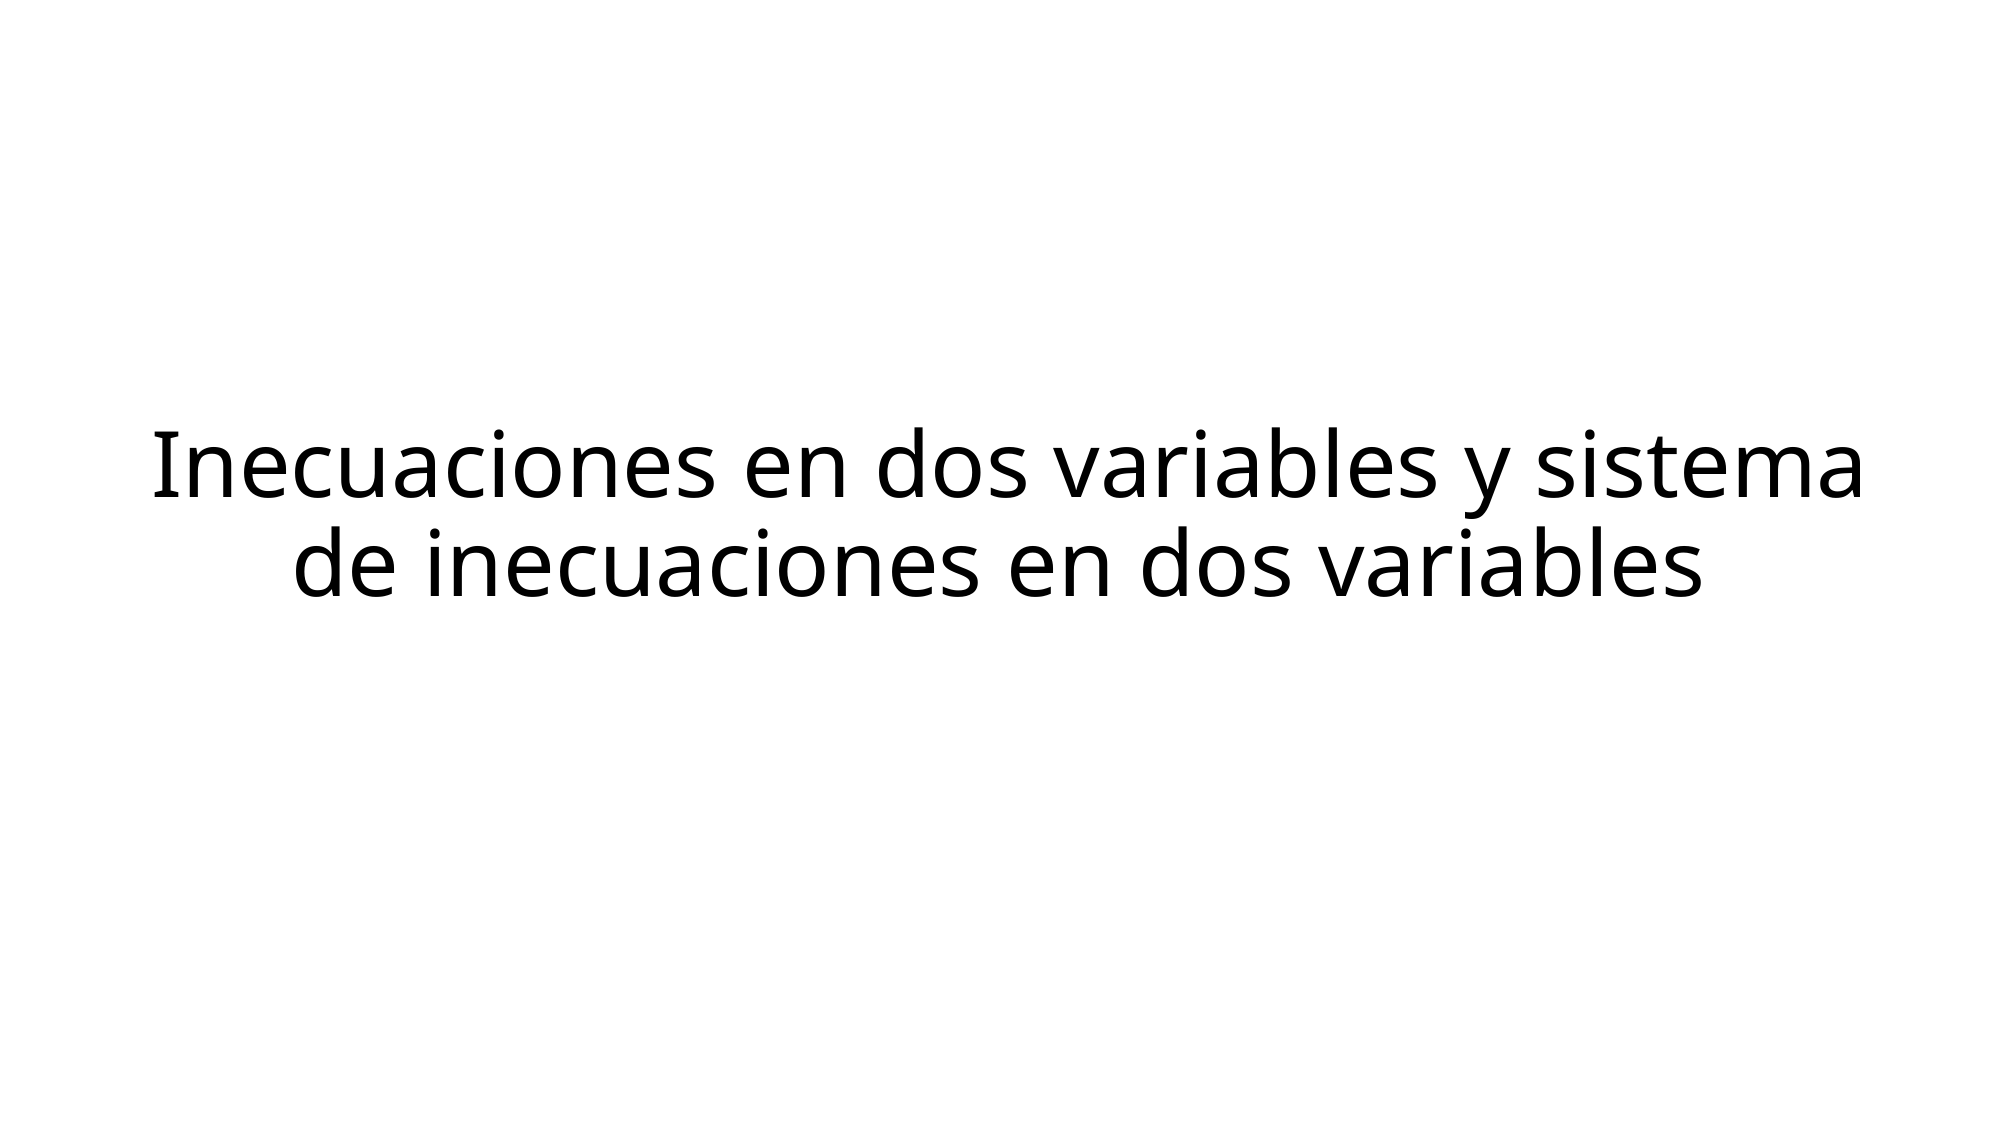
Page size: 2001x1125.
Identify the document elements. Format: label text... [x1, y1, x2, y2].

title Inecuaciones en dos variables y sistema de inecuaciones en dos variables [81, 184, 1940, 624]
